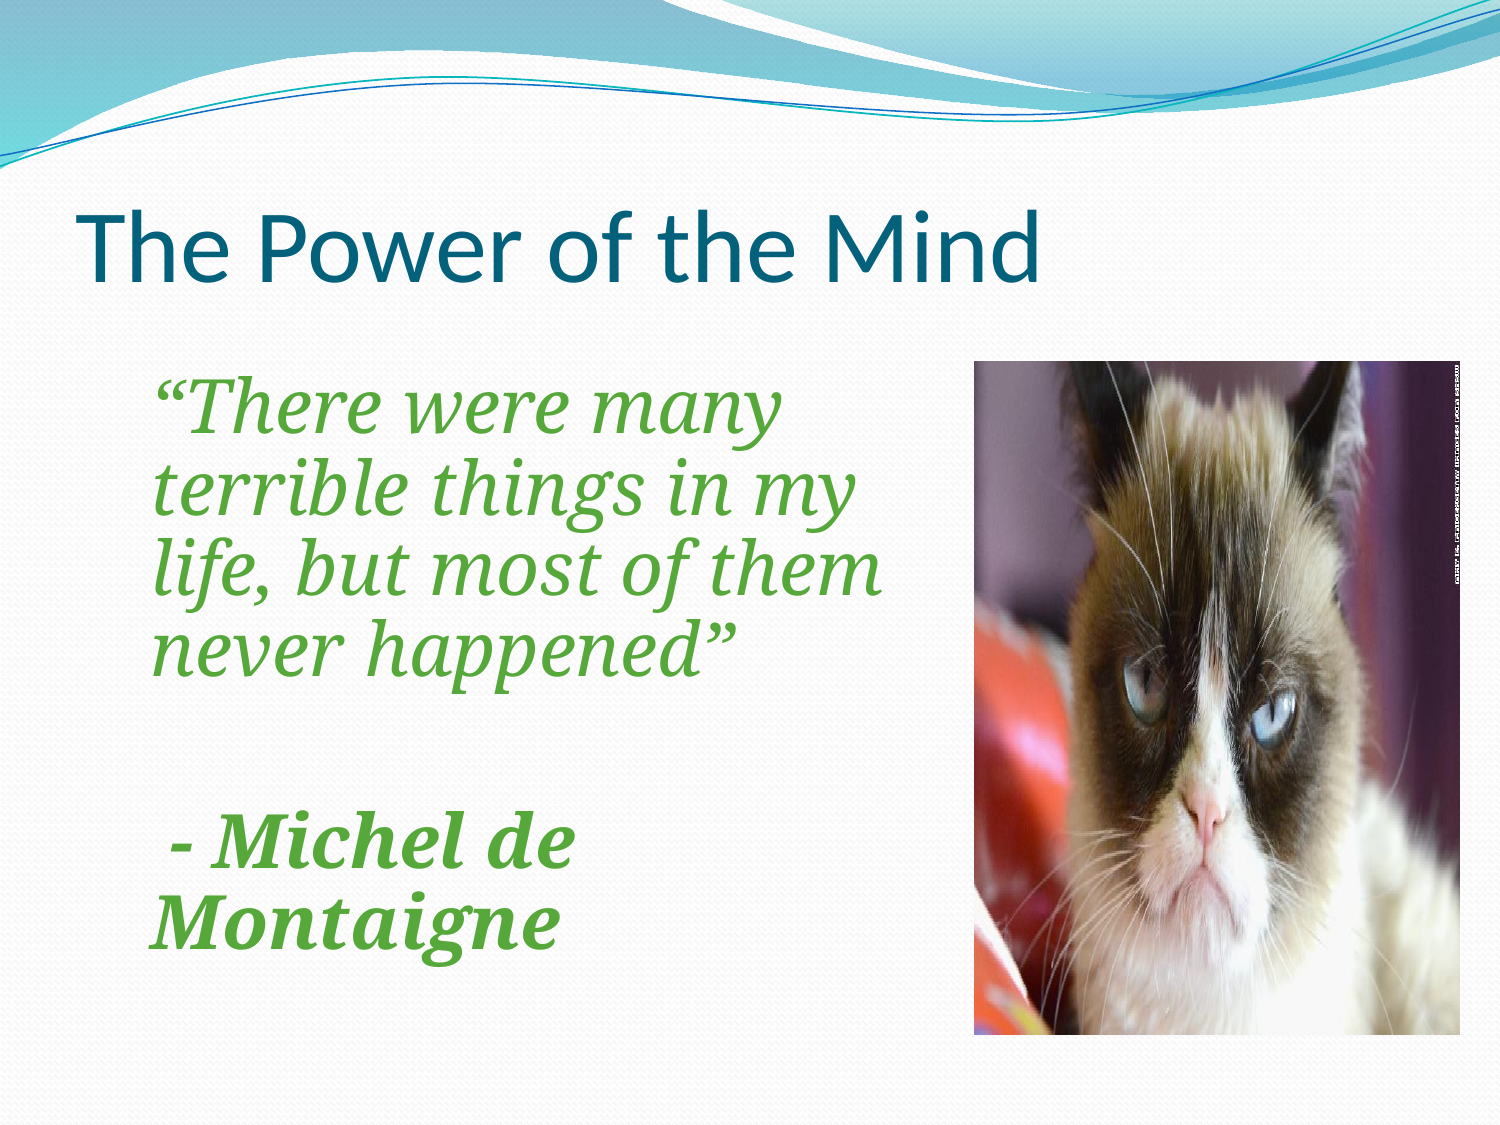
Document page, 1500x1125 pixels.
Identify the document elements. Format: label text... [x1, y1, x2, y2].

list “There were many terrible things in my life, but most of them never happened” - Michel de Montaigne [135, 361, 951, 1036]
title The Power of the Mind [74, 115, 1426, 304]
picture [974, 361, 1460, 1036]
